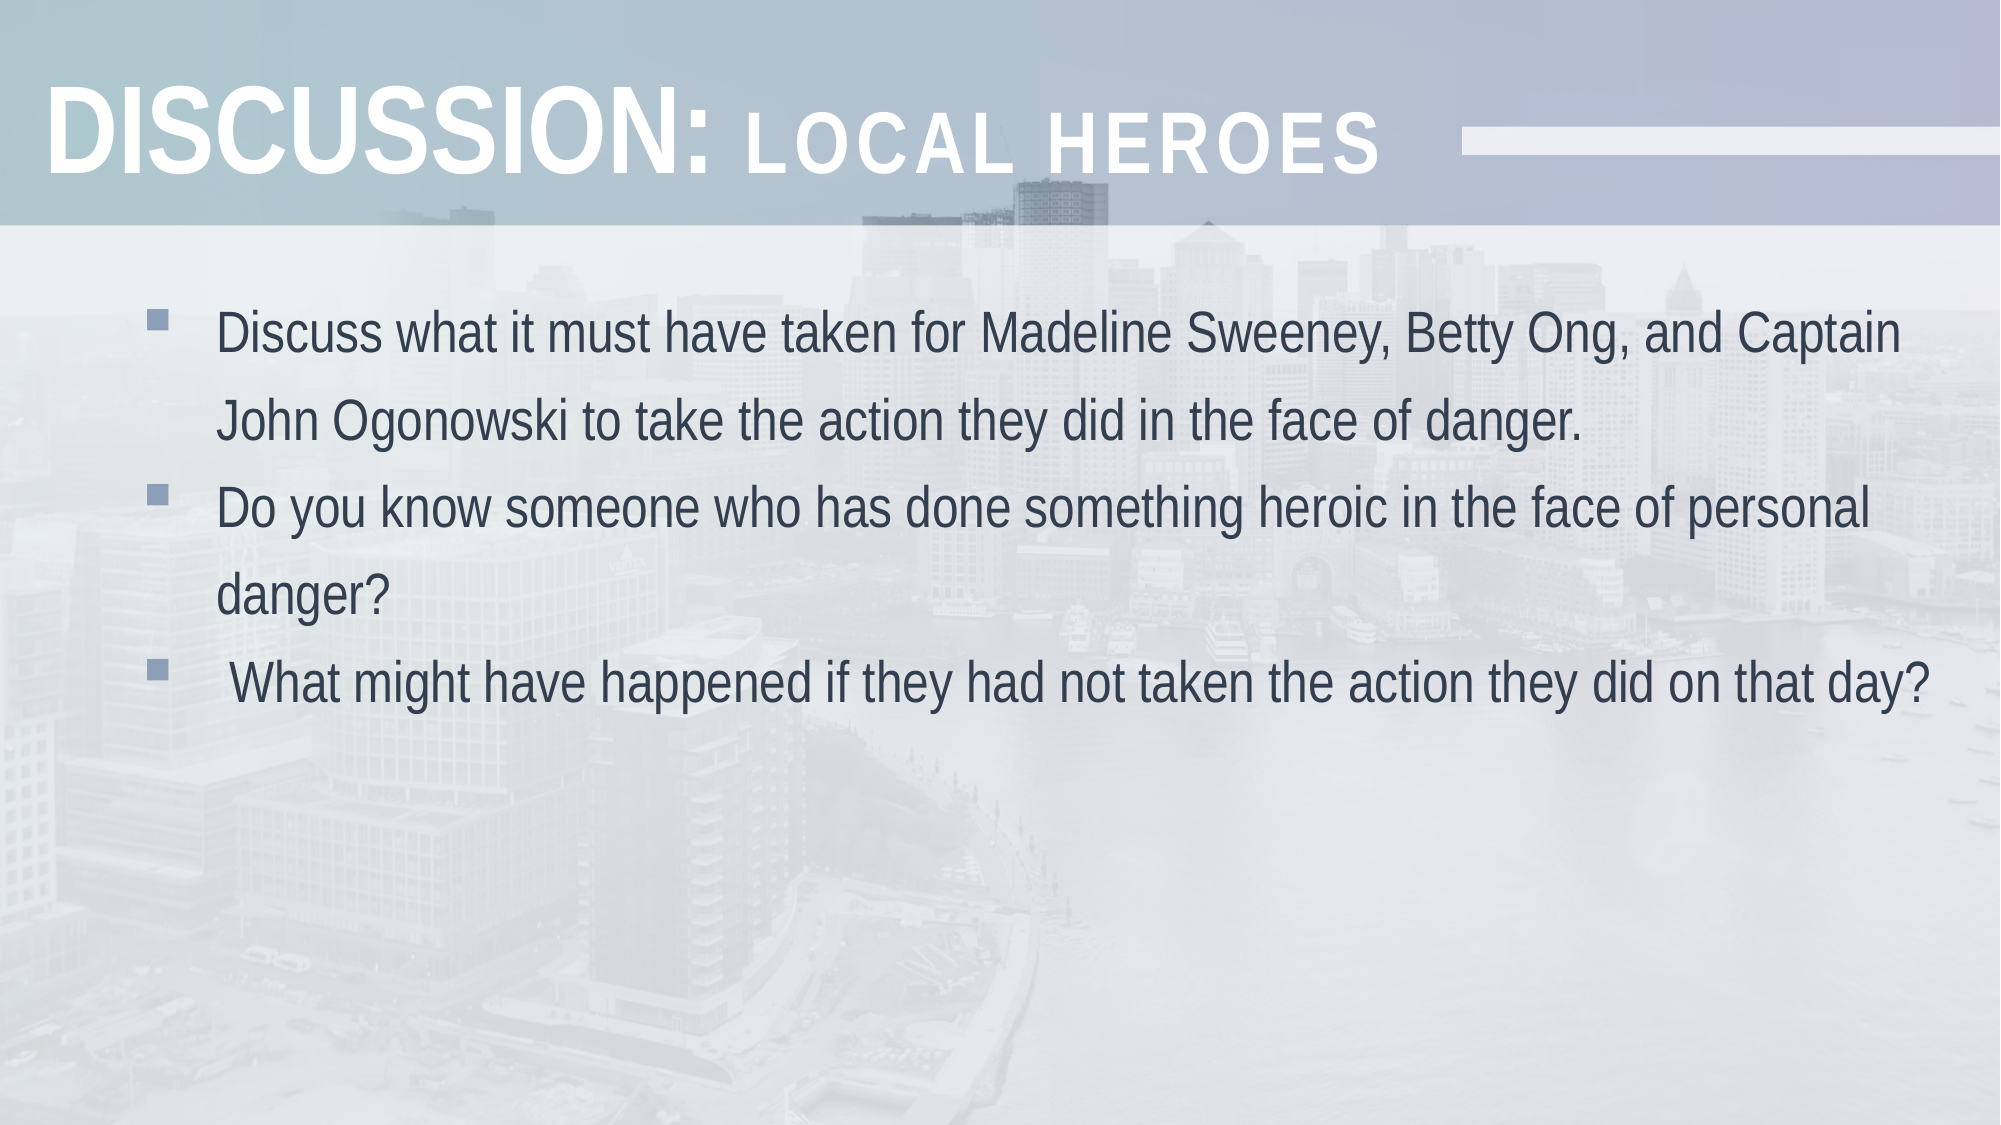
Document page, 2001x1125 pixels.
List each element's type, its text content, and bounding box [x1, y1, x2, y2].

text_box Discuss what it must have taken for Madeline Sweeney, Betty Ong, and Captain John Ogonowski to take the action they did in the face of danger. Do you know someone who has done something heroic in the face of personal danger? What might have happened if they had not taken the action they did on that day? [126, 269, 1959, 722]
text_box [0, 0, 2000, 224]
text_box [1461, 126, 2000, 156]
text_box [0, 224, 2000, 1125]
text_box DISCUSSION: LOCAL HEROES [29, 41, 1439, 207]
